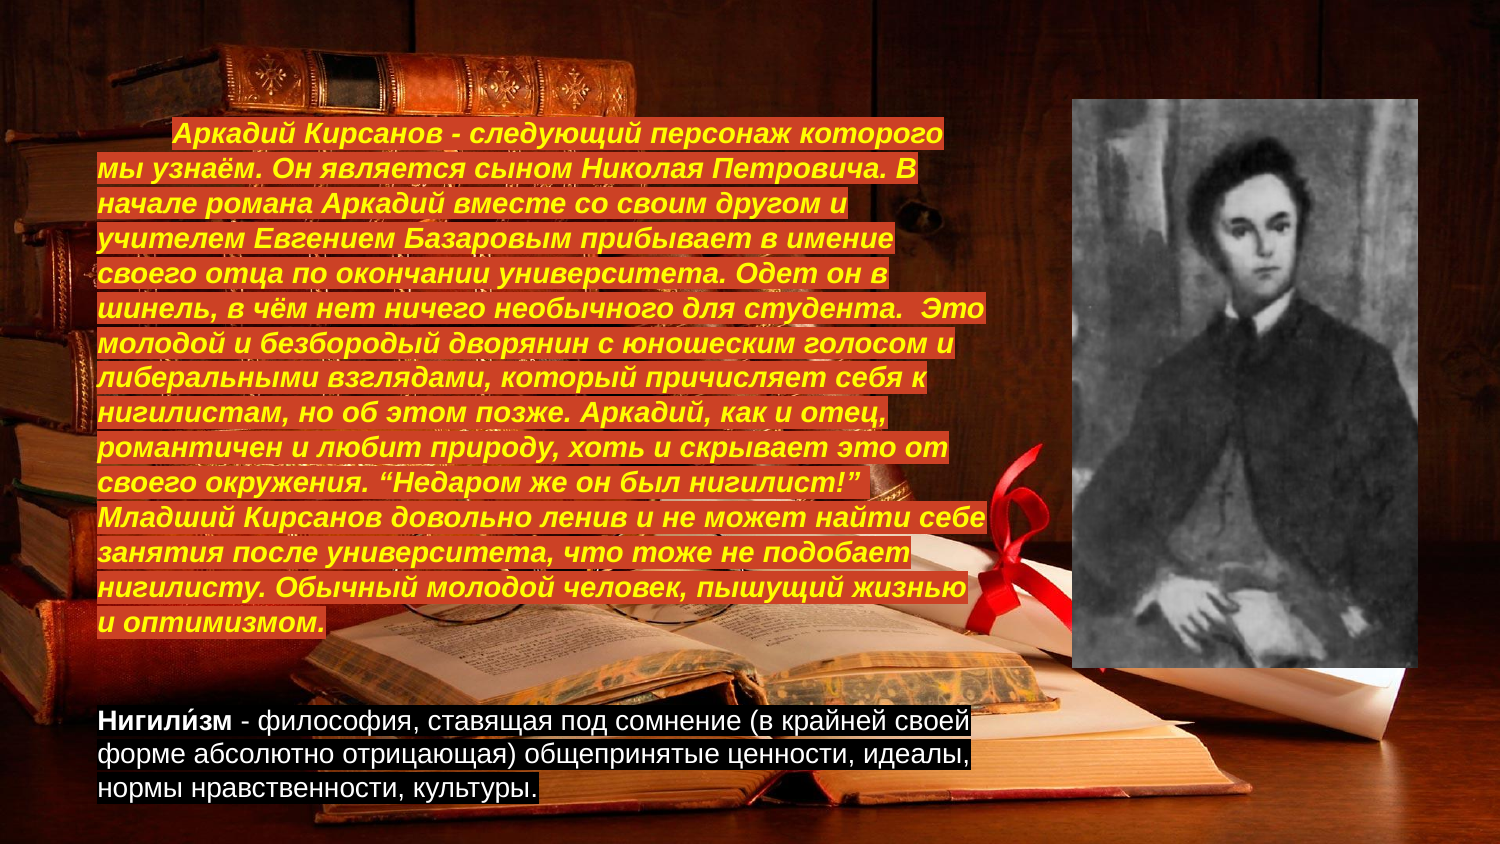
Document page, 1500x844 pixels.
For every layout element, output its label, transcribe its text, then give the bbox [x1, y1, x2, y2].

picture [0, 0, 1500, 844]
text_box Аркадий Кирсанов - следующий персонаж которого мы узнаём. Он является сыном Николая Петровича. В начале романа Аркадий вместе со своим другом и учителем Евгением Базаровым прибывает в имение своего отца по окончании университета. Одет он в шинель, в чём нет ничего необычного для студента. Это молодой и безбородый дворянин с юношеским голосом и либеральными взглядами, который причисляет себя к нигилистам, но об этом позже. Аркадий, как и отец, романтичен и любит природу, хоть и скрывает это от своего окружения. “Недаром же он был нигилист!” Младший Кирсанов довольно ленив и не может найти себе занятия после университета, что тоже не подобает нигилисту. Обычный молодой человек, пышущий жизнью и оптимизмом. [82, 99, 1004, 648]
text_box Нигили́зм - философия, ставящая под сомнение (в крайней своей форме абсолютно отрицающая) общепринятые ценности, идеалы, нормы нравственности, культуры. [82, 687, 1073, 829]
